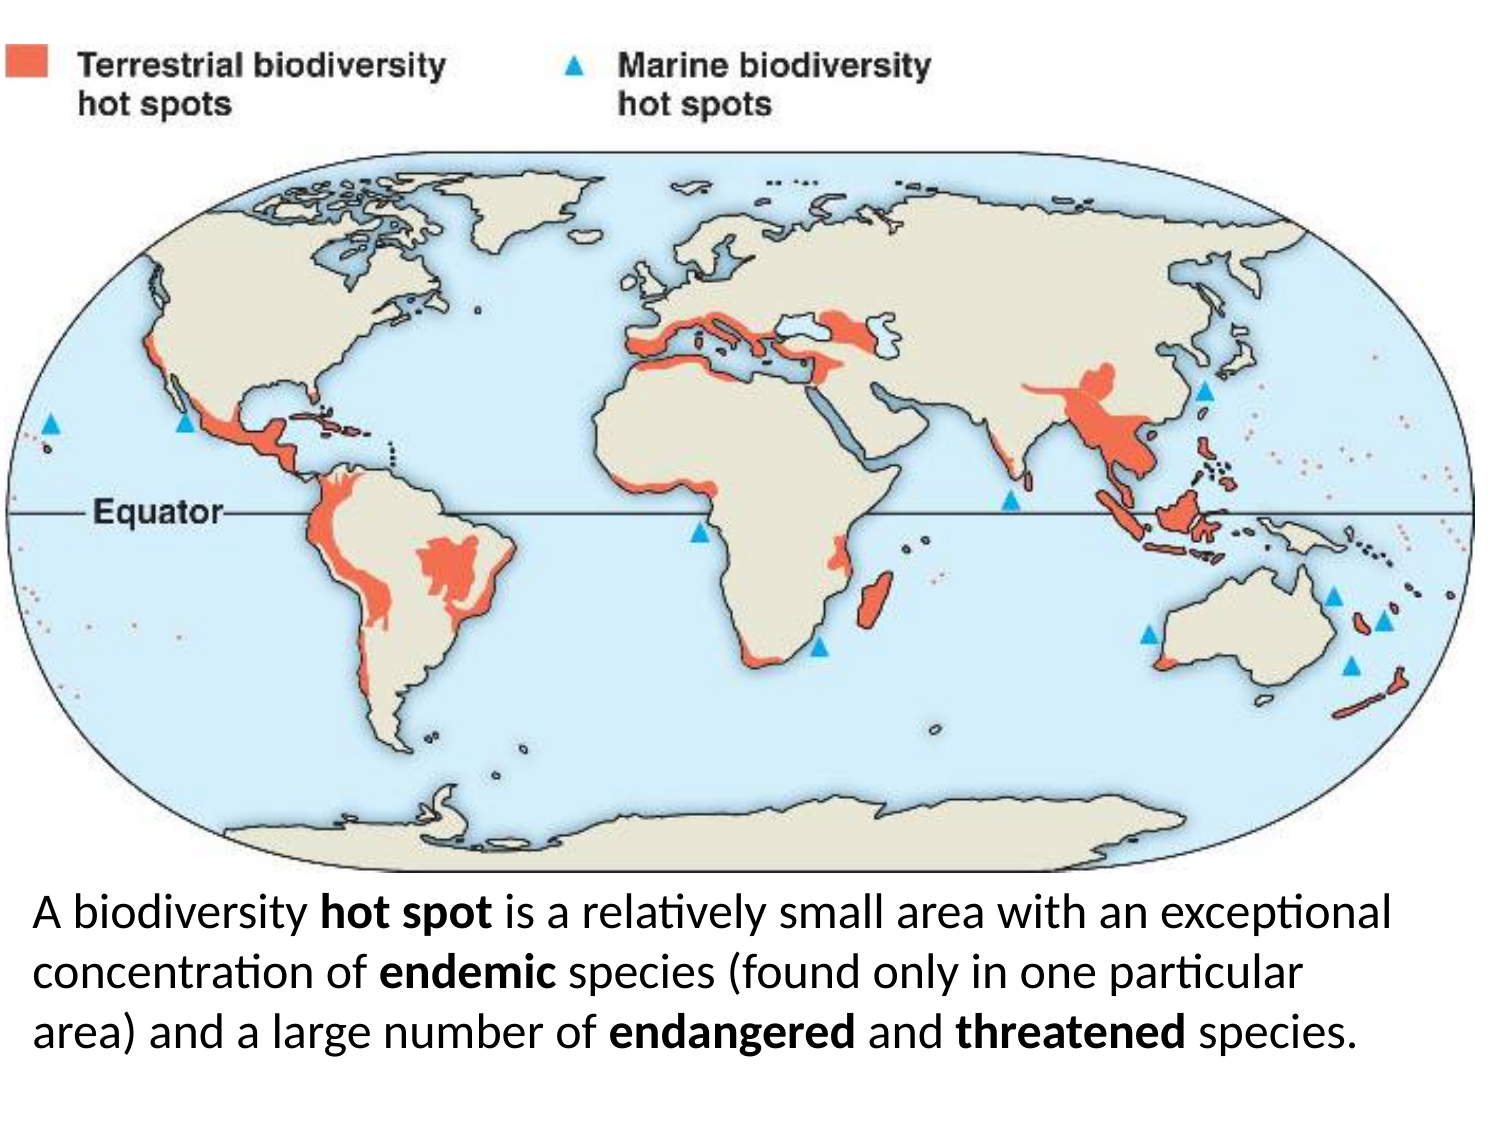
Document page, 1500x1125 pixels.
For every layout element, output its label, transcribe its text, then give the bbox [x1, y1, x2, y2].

text_box A biodiversity hot spot is a relatively small area with an exceptional concentration of endemic species (found only in one particular area) and a large number of endangered and threatened species. [17, 881, 1436, 1066]
picture [3, 44, 1475, 874]
